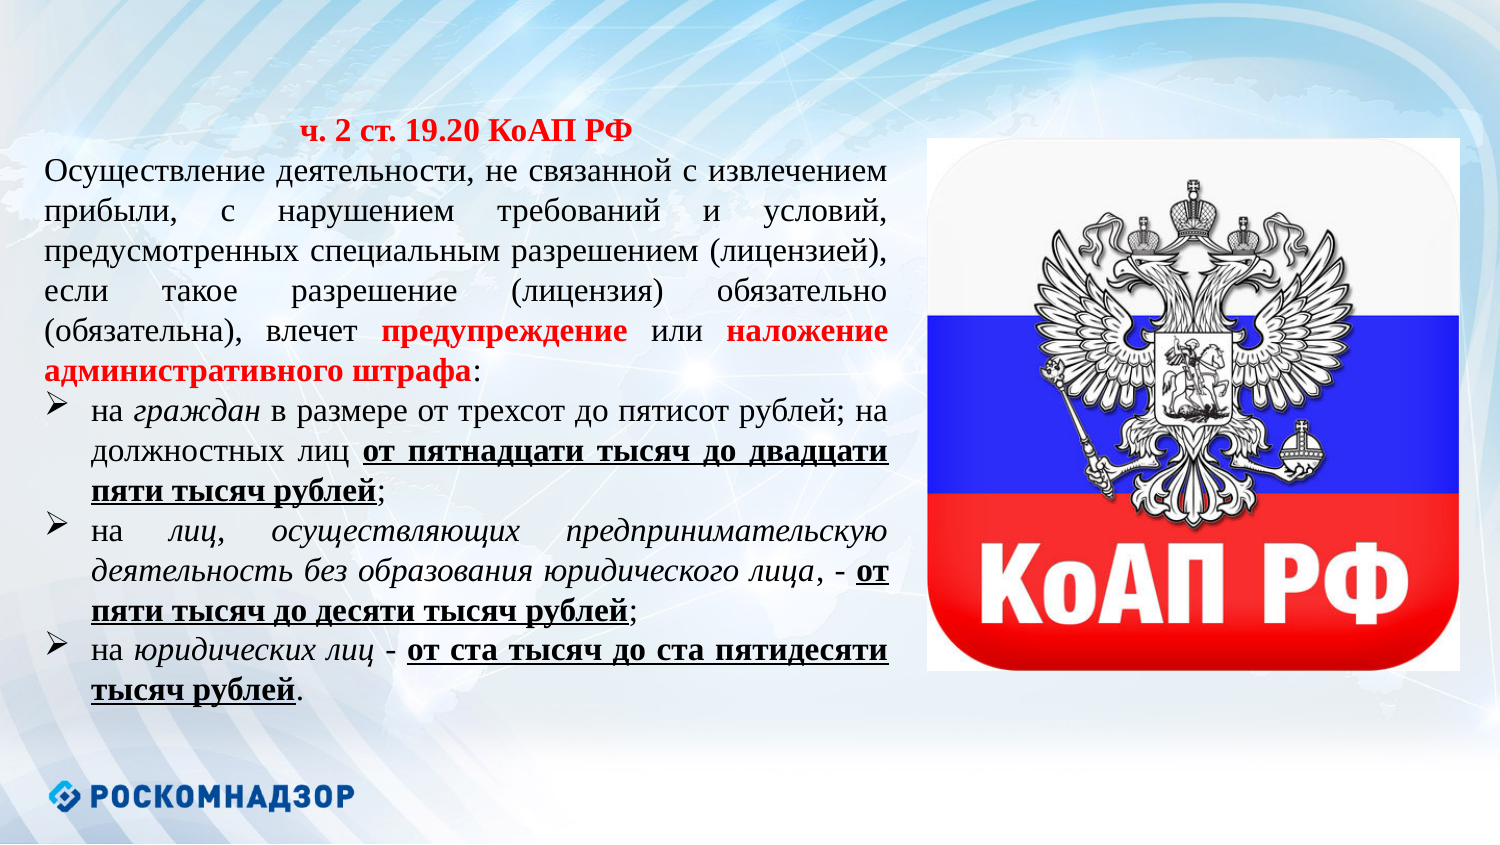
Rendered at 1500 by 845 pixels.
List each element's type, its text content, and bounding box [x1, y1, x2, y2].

picture [0, 0, 1500, 844]
text_box ч. 2 ст. 19.20 КоАП РФ Осуществление деятельности, не связанной с извлечением прибыли, с нарушением требований и условий, предусмотренных специальным разрешением (лицензией), если такое разрешение (лицензия) обязательно (обязательна), влечет предупреждение или наложение административного штрафа: на граждан в размере от трехсот до пятисот рублей; на должностных лиц от пятнадцати тысяч до двадцати пяти тысяч рублей; на лиц, осуществляющих предпринимательскую деятельность без образования юридического лица, - от пяти тысяч до десяти тысяч рублей; на юридических лиц - от ста тысяч до ста пятидесяти тысяч рублей. [29, 101, 904, 715]
